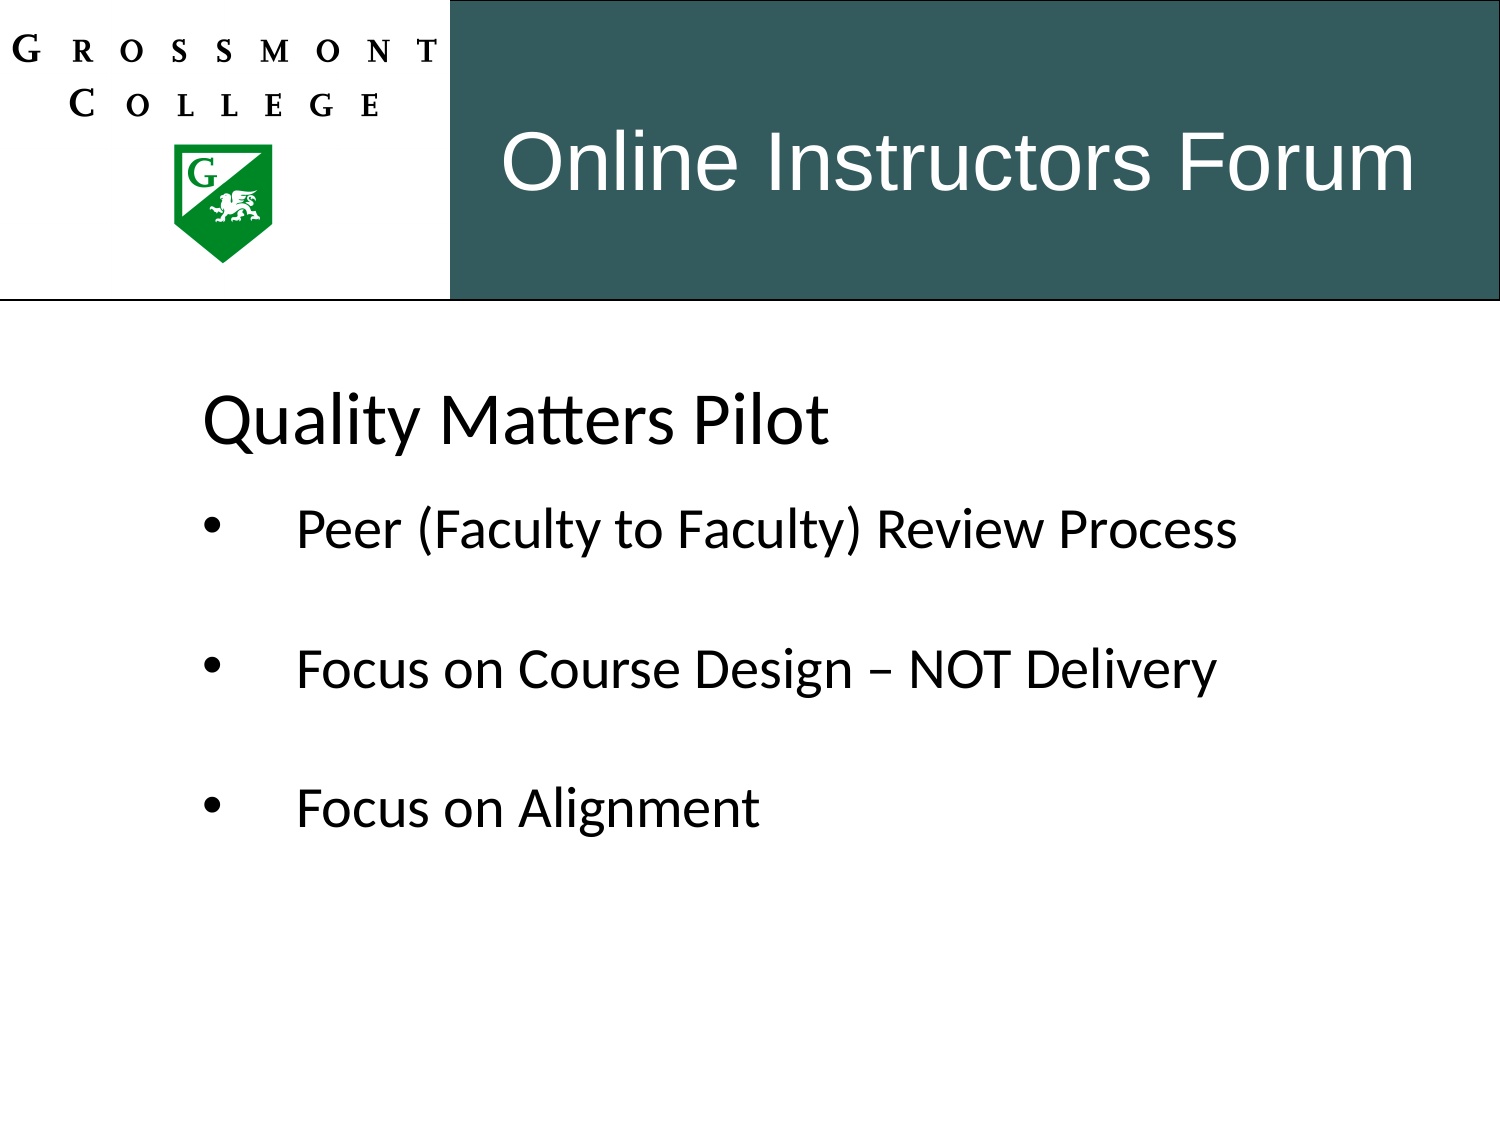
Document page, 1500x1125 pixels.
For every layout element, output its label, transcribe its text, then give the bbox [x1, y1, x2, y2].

picture [0, 0, 450, 299]
text_box Quality Matters Pilot Peer (Faculty to Faculty) Review Process Focus on Course Design – NOT Delivery Focus on Alignment [187, 362, 1350, 947]
text_box Online Instructors Forum [452, 0, 1500, 300]
